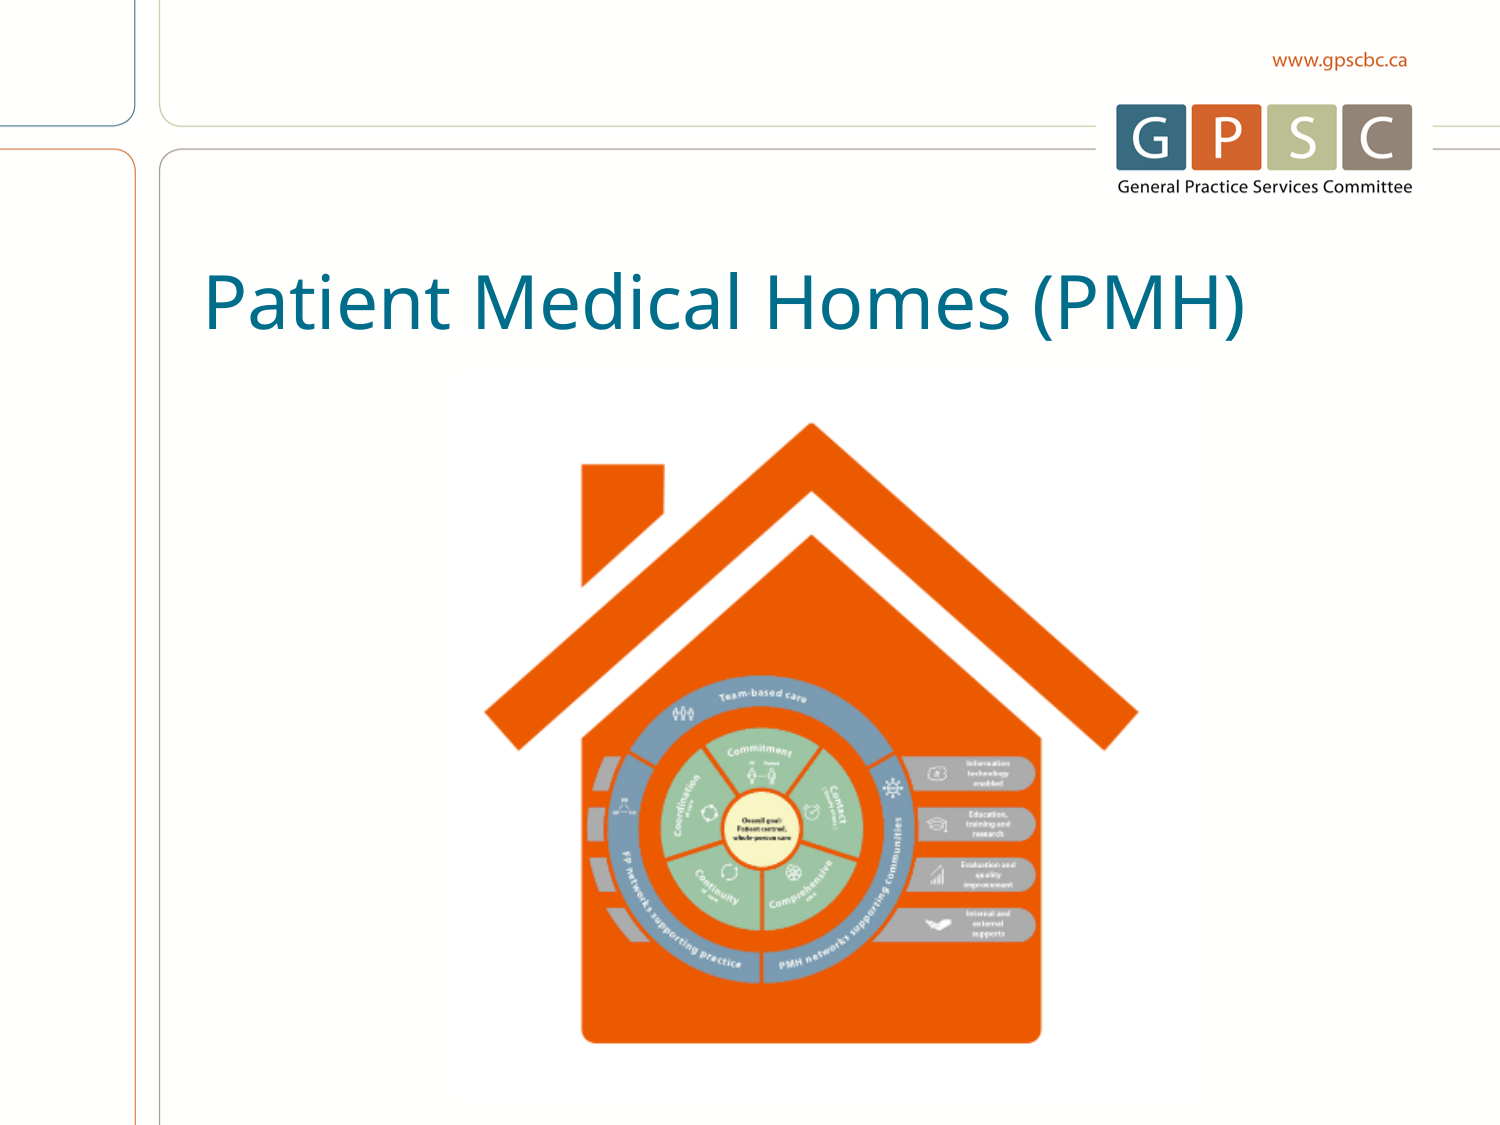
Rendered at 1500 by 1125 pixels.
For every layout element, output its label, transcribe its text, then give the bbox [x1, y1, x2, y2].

title Patient Medical Homes (PMH) [187, 212, 1475, 388]
picture [0, 0, 1500, 1125]
